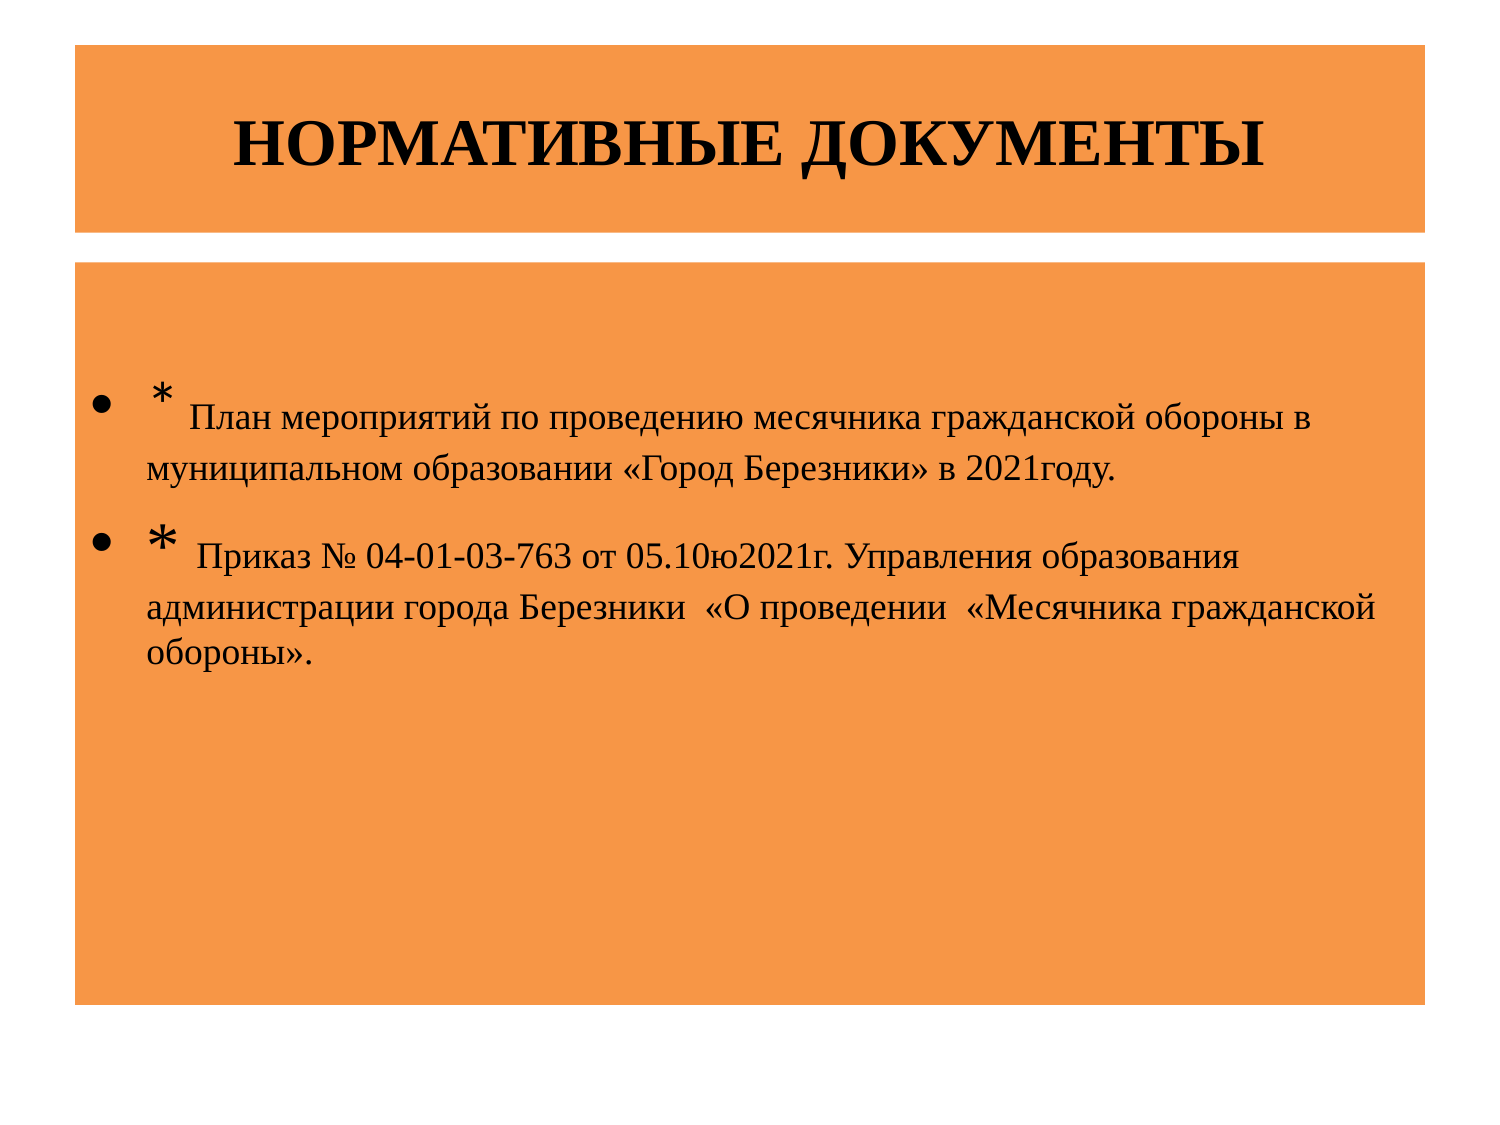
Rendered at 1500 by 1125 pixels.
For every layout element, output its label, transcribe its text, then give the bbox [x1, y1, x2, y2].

title НОРМАТИВНЫЕ ДОКУМЕНТЫ [75, 45, 1425, 233]
list * План мероприятий по проведению месячника гражданской обороны в муниципальном образовании «Город Березники» в 2021году. * Приказ № 04-01-03-763 от 05.10ю2021г. Управления образования администрации города Березники «О проведении «Месячника гражданской обороны». [75, 262, 1425, 1005]
